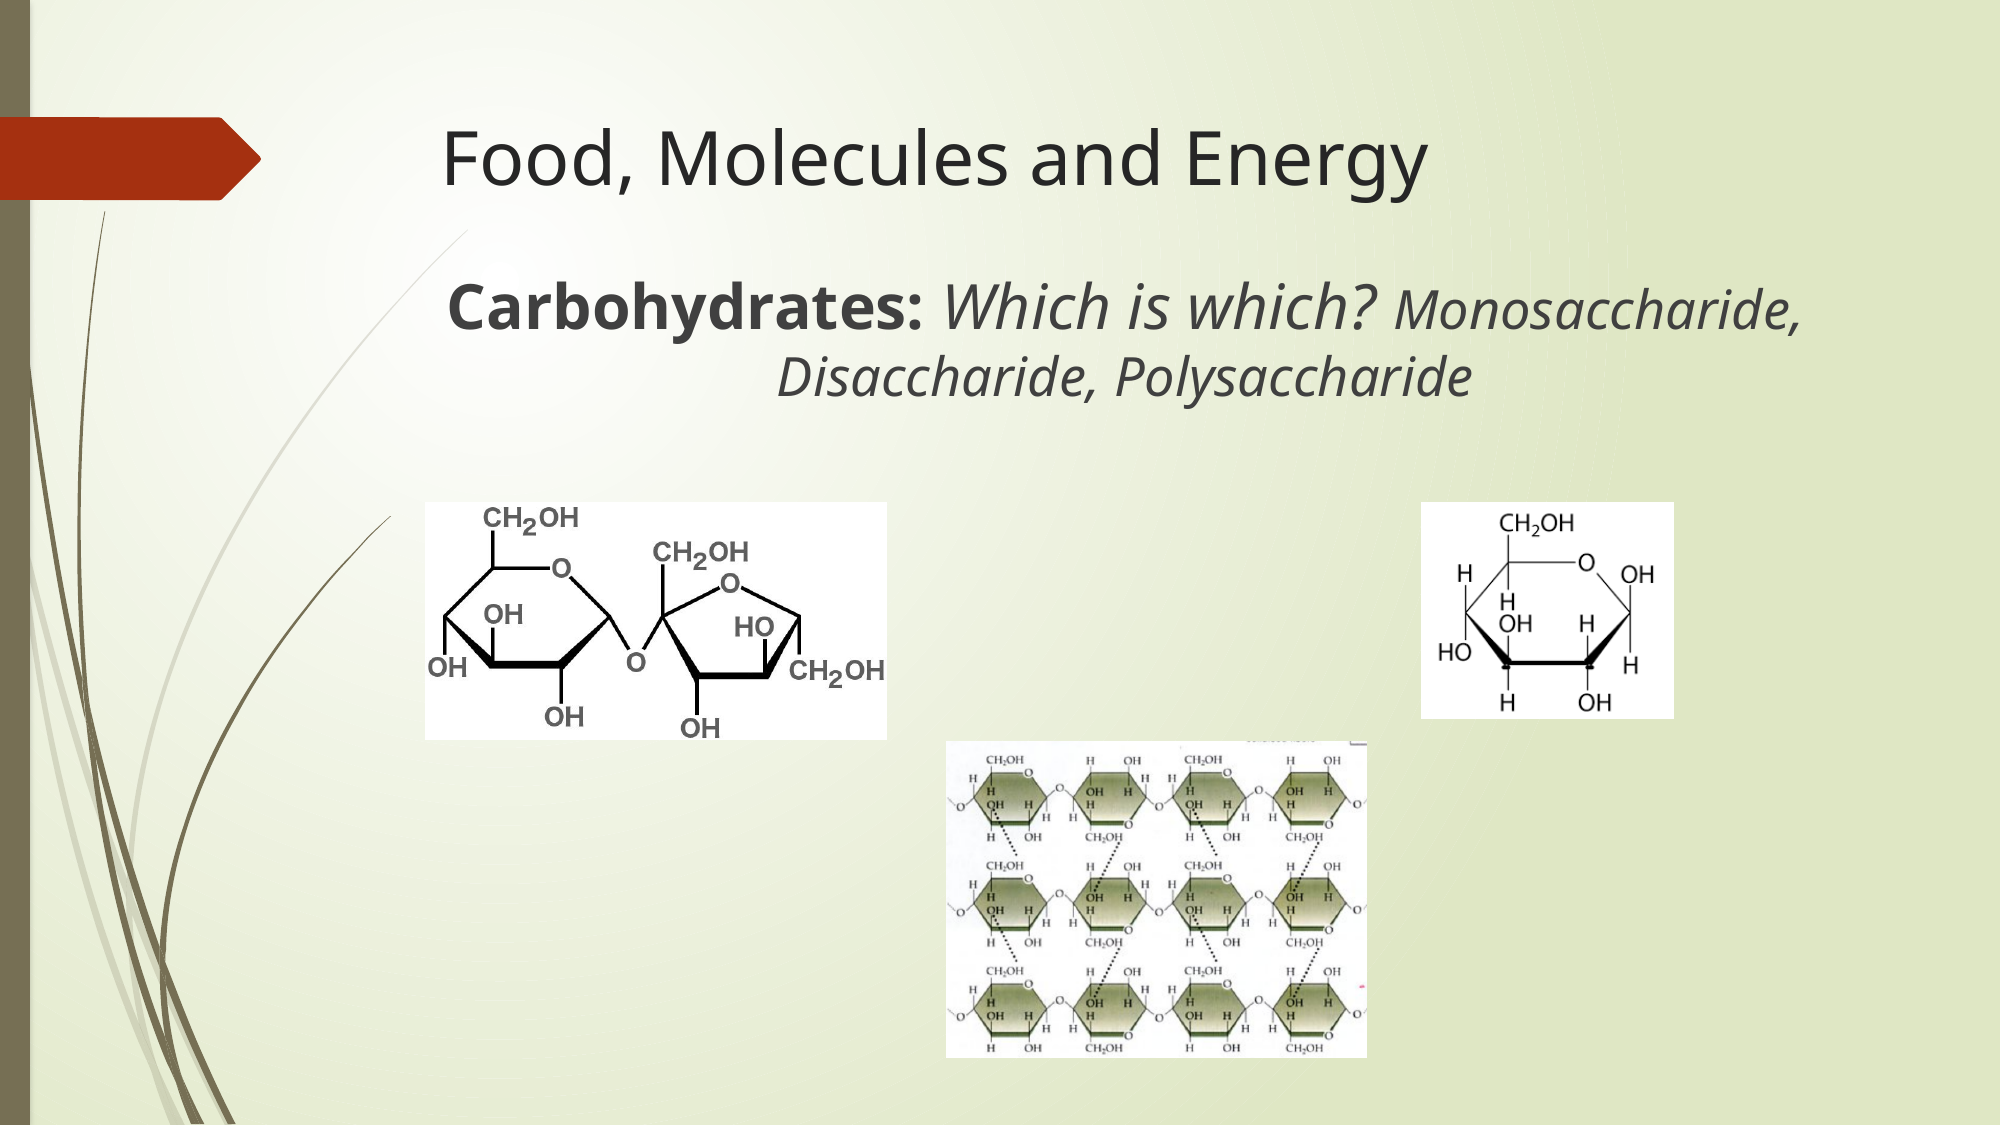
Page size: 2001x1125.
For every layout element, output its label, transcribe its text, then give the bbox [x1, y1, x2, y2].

picture [1421, 502, 1675, 720]
title Food, Molecules and Energy [425, 102, 1888, 259]
picture [425, 502, 887, 740]
list Carbohydrates: Which is which? Monosaccharide, Disaccharide, Polysaccharide [289, 259, 1963, 1058]
picture [945, 741, 1367, 1059]
